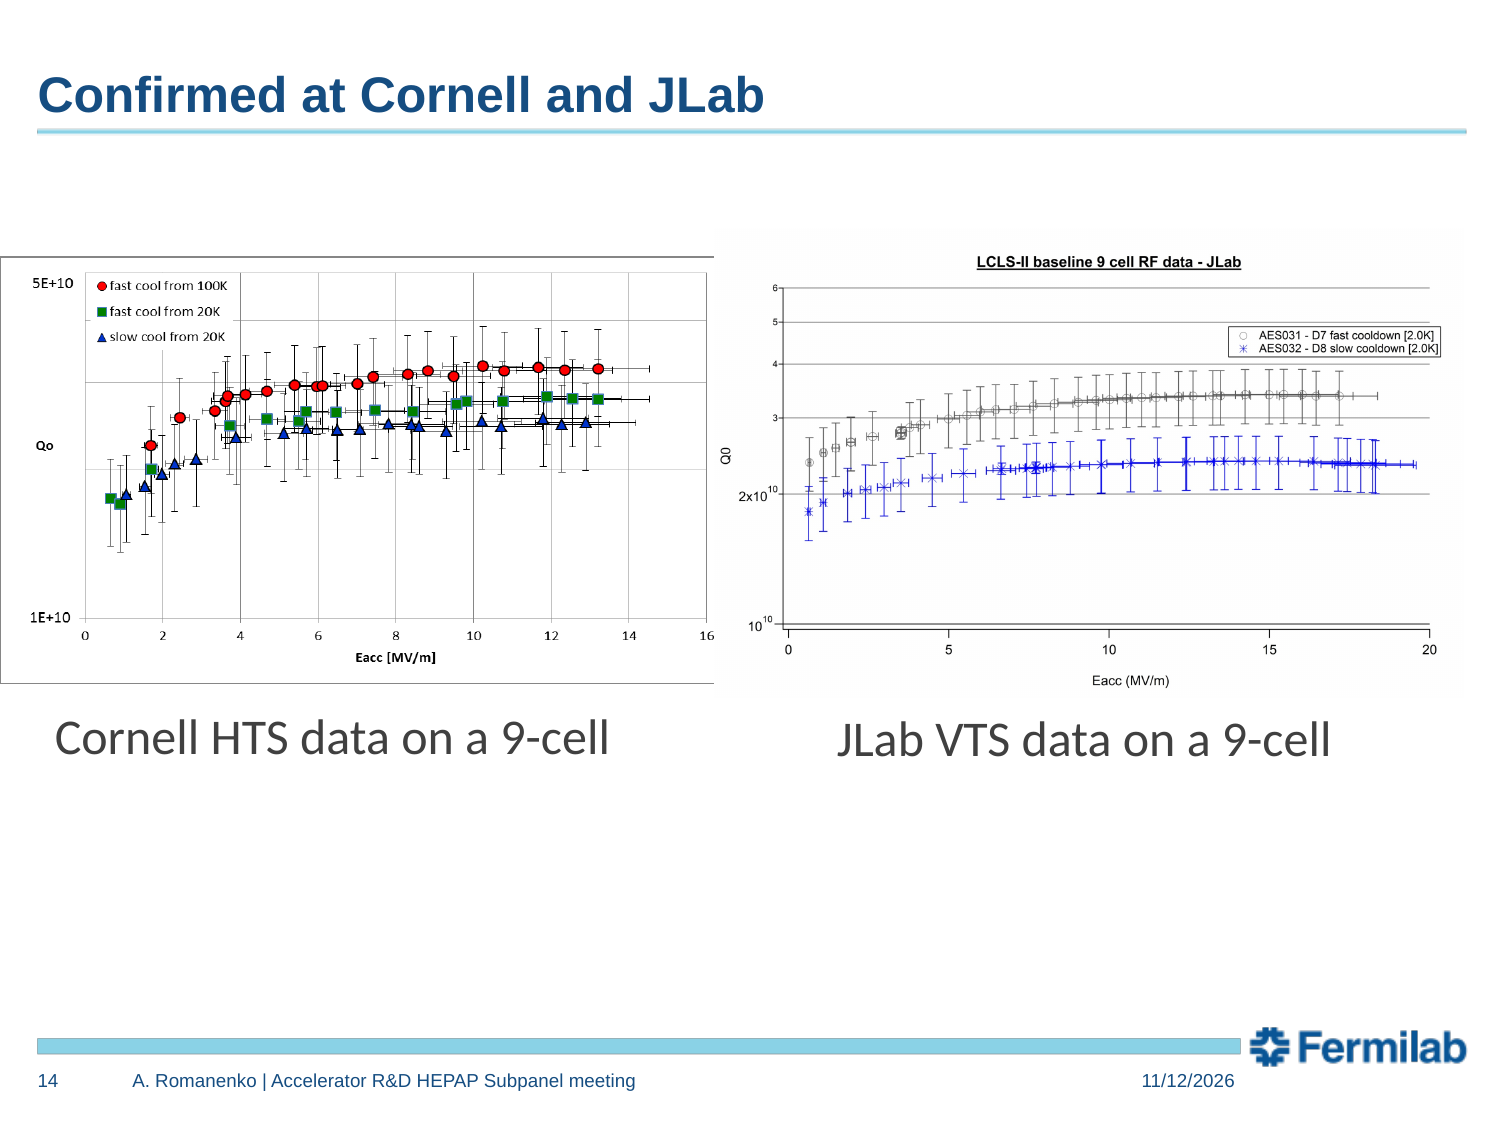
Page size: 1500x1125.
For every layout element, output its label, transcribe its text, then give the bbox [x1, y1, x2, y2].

footer A. Romanenko | Accelerator R&D HEPAP Subpanel meeting [132, 1068, 1014, 1109]
slide_number 14 [37, 1068, 111, 1109]
text_box Cornell HTS data on a 9-cell [40, 697, 626, 773]
text_box JLab VTS data on a 9-cell [822, 707, 1347, 774]
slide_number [1058, 1068, 1235, 1109]
title Confirmed at Cornell and JLab [37, 17, 1463, 123]
picture [0, 227, 1465, 699]
